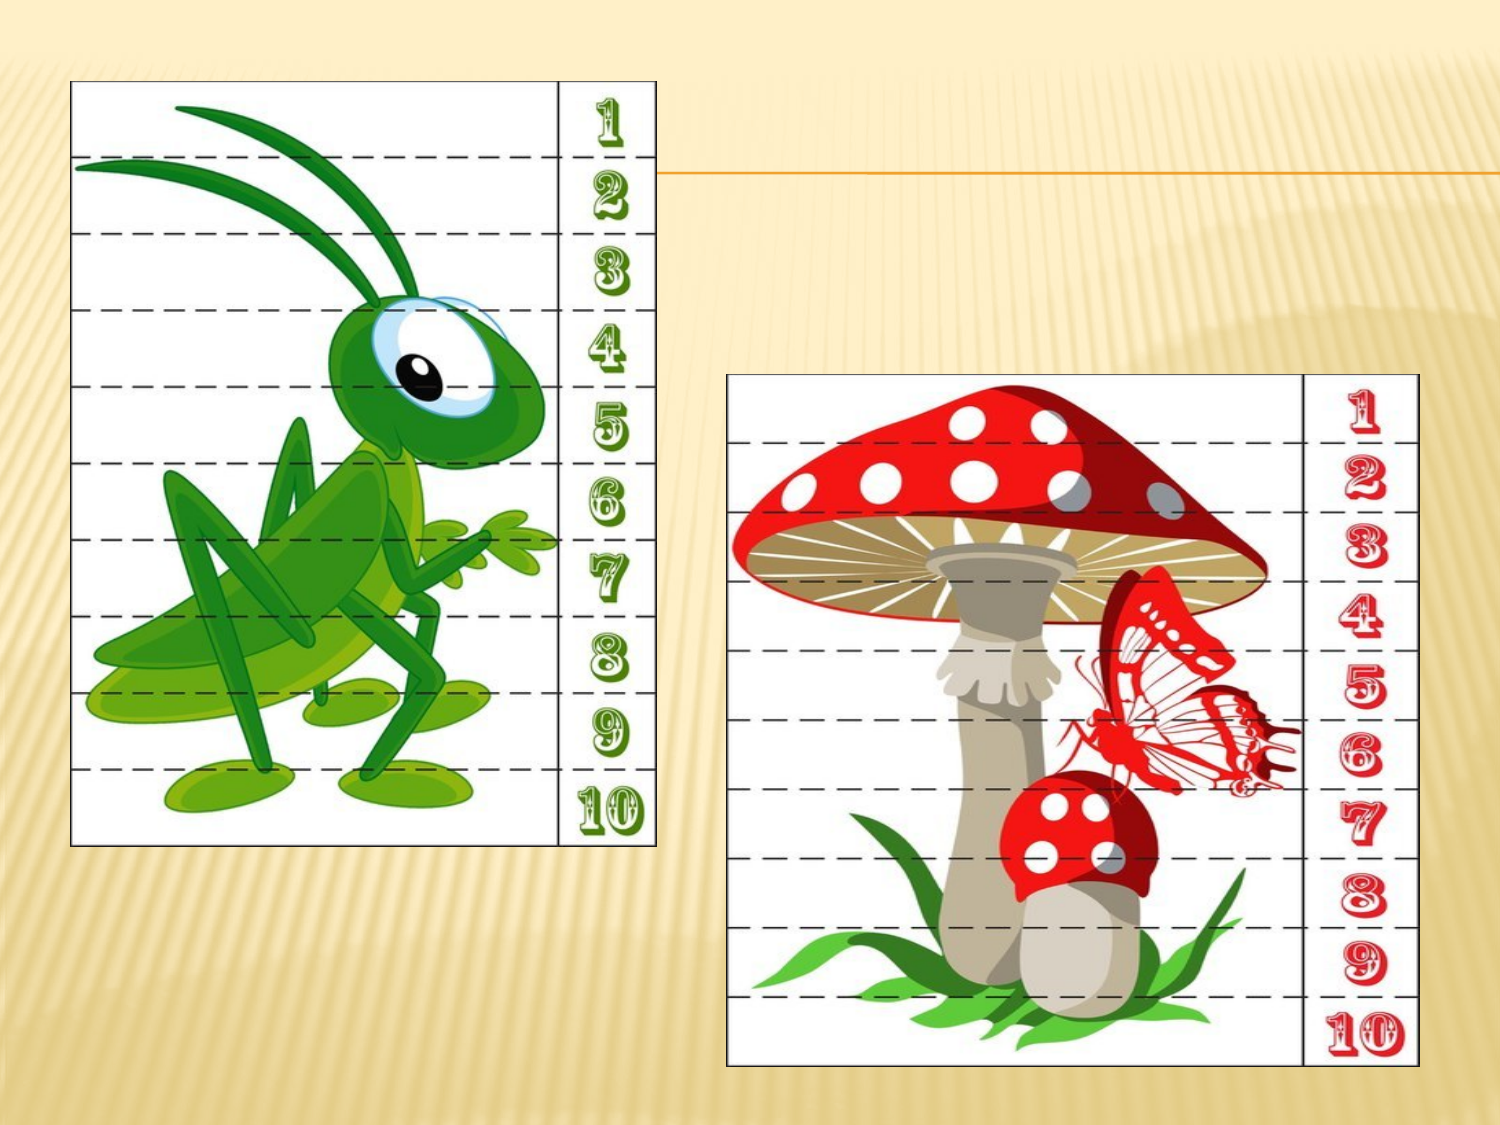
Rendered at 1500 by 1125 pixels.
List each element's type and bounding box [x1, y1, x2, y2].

list [69, 81, 657, 848]
list [726, 374, 1421, 1067]
